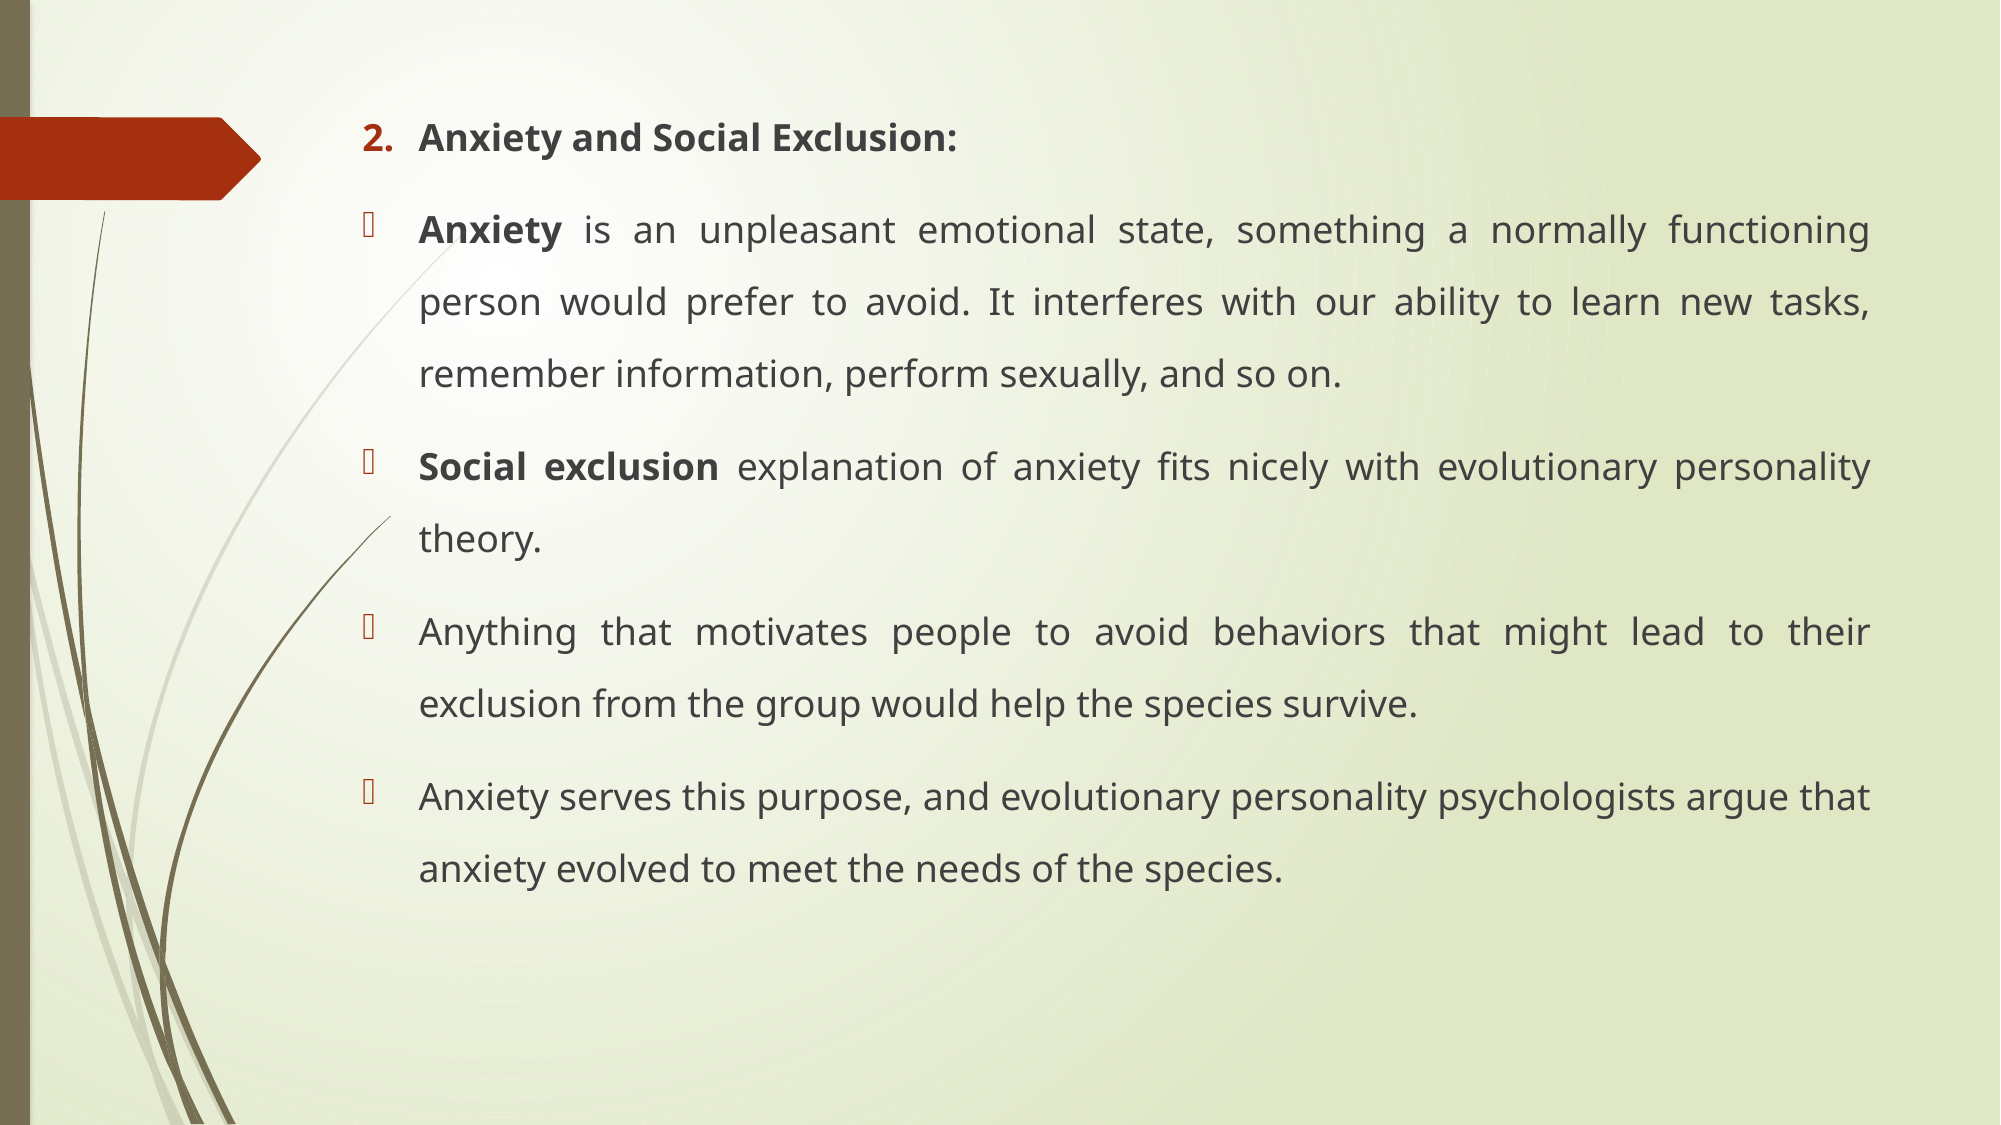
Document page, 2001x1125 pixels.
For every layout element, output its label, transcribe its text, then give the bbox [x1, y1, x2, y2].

list Anxiety and Social Exclusion: Anxiety is an unpleasant emotional state, something a normally functioning person would prefer to avoid. It interferes with our ability to learn new tasks, remember information, perform sexually, and so on. Social exclusion explanation of anxiety fits nicely with evolutionary personality theory. Anything that motivates people to avoid behaviors that might lead to their exclusion from the group would help the species survive. Anxiety serves this purpose, and evolutionary personality psychologists argue that anxiety evolved to meet the needs of the species. [347, 78, 1888, 1033]
